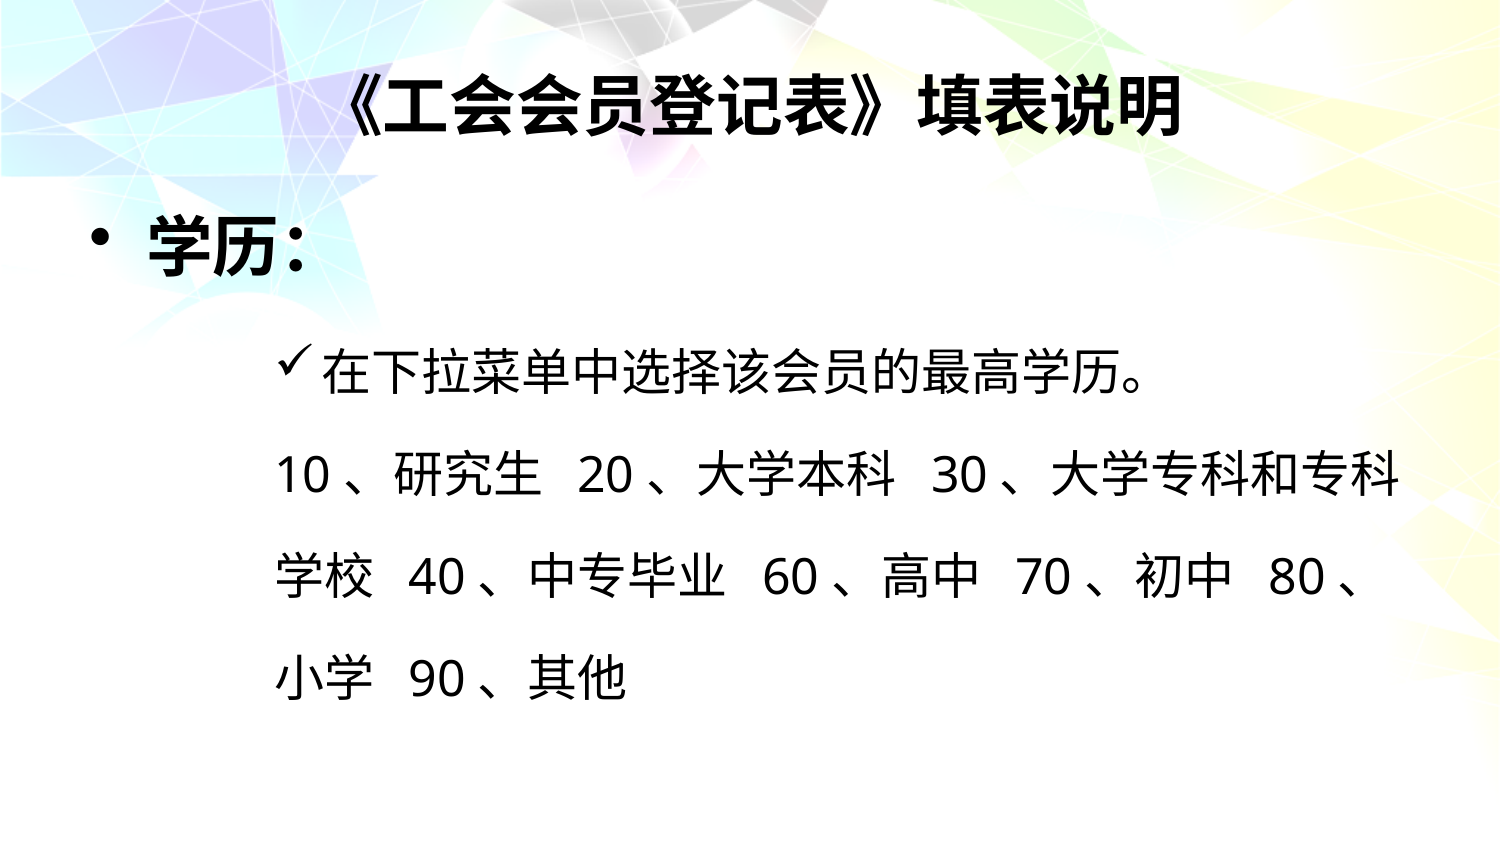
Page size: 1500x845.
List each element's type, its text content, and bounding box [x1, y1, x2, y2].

list 学历： [74, 196, 611, 284]
text_box 在下拉菜单中选择该会员的最高学历。 10、研究生 20、大学本科 30、大学专科和专科学校 40、中专毕业 60、高中 70、初中 80、小学 90、其他 [259, 290, 1425, 714]
title 《工会会员登记表》填表说明 [74, 33, 1426, 175]
